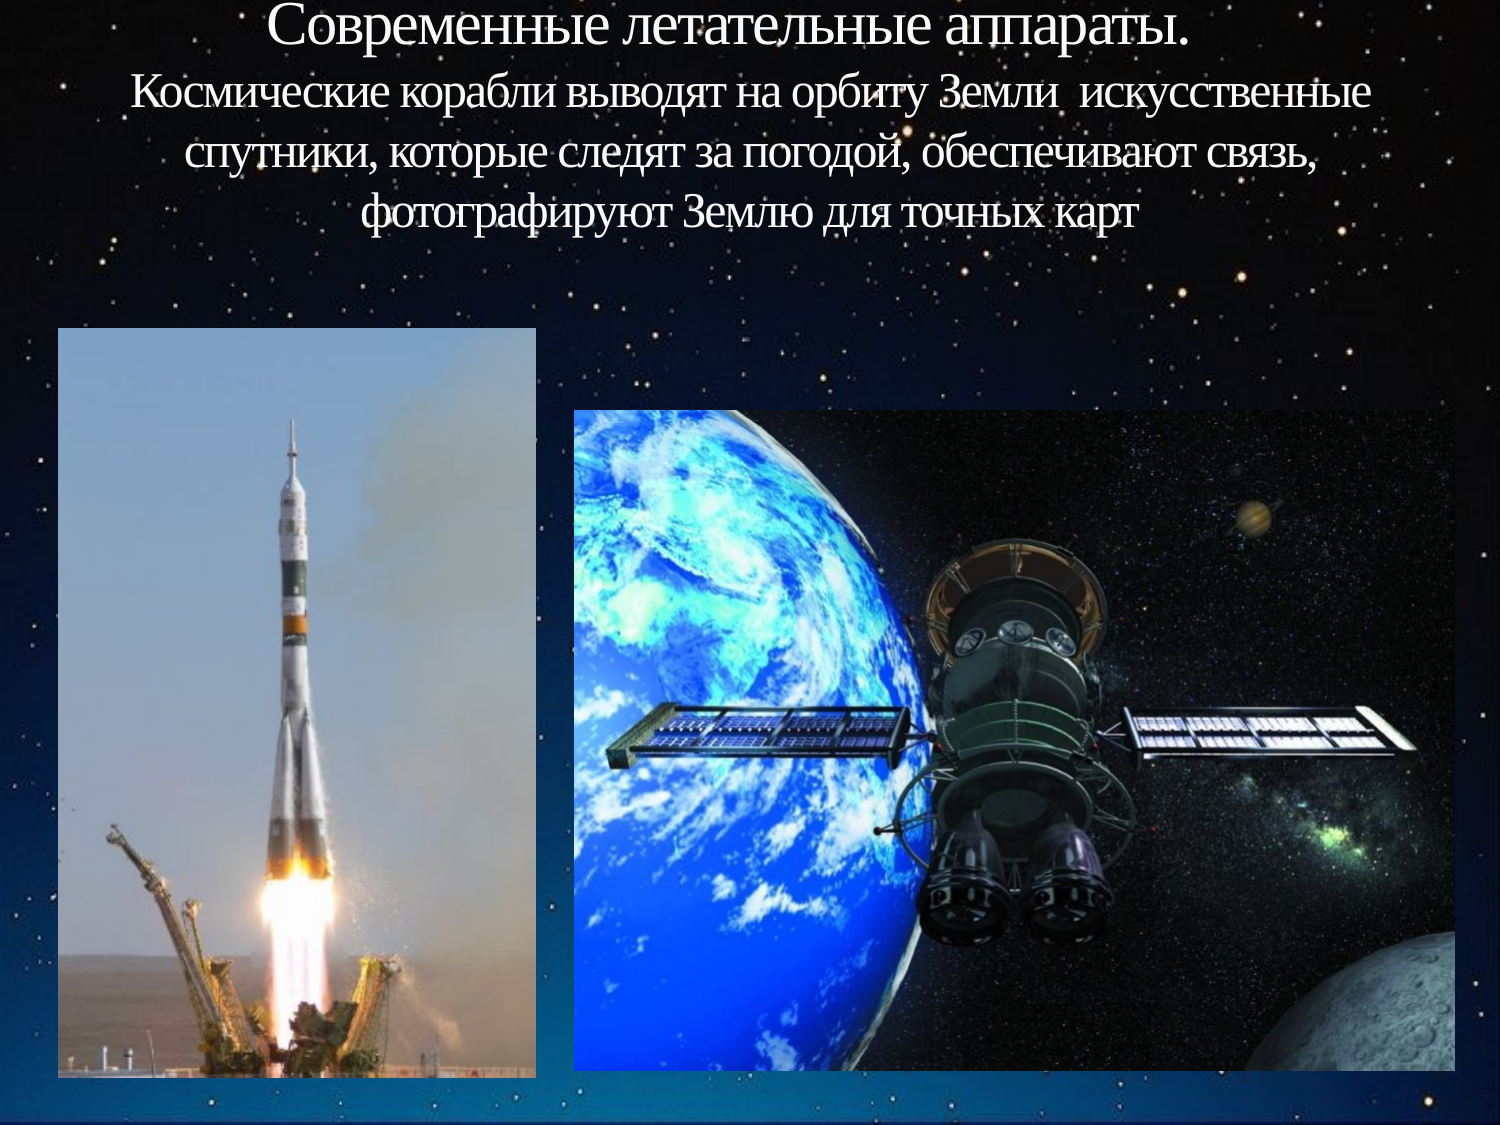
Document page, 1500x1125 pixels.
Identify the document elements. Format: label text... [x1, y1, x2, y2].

title Современные летательные аппараты. Космические корабли выводят на орбиту Земли искусственные спутники, которые следят за погодой, обеспечивают связь, фотографируют Землю для точных карт [74, 117, 1425, 305]
picture [0, 0, 1500, 1125]
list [61, 330, 535, 1078]
